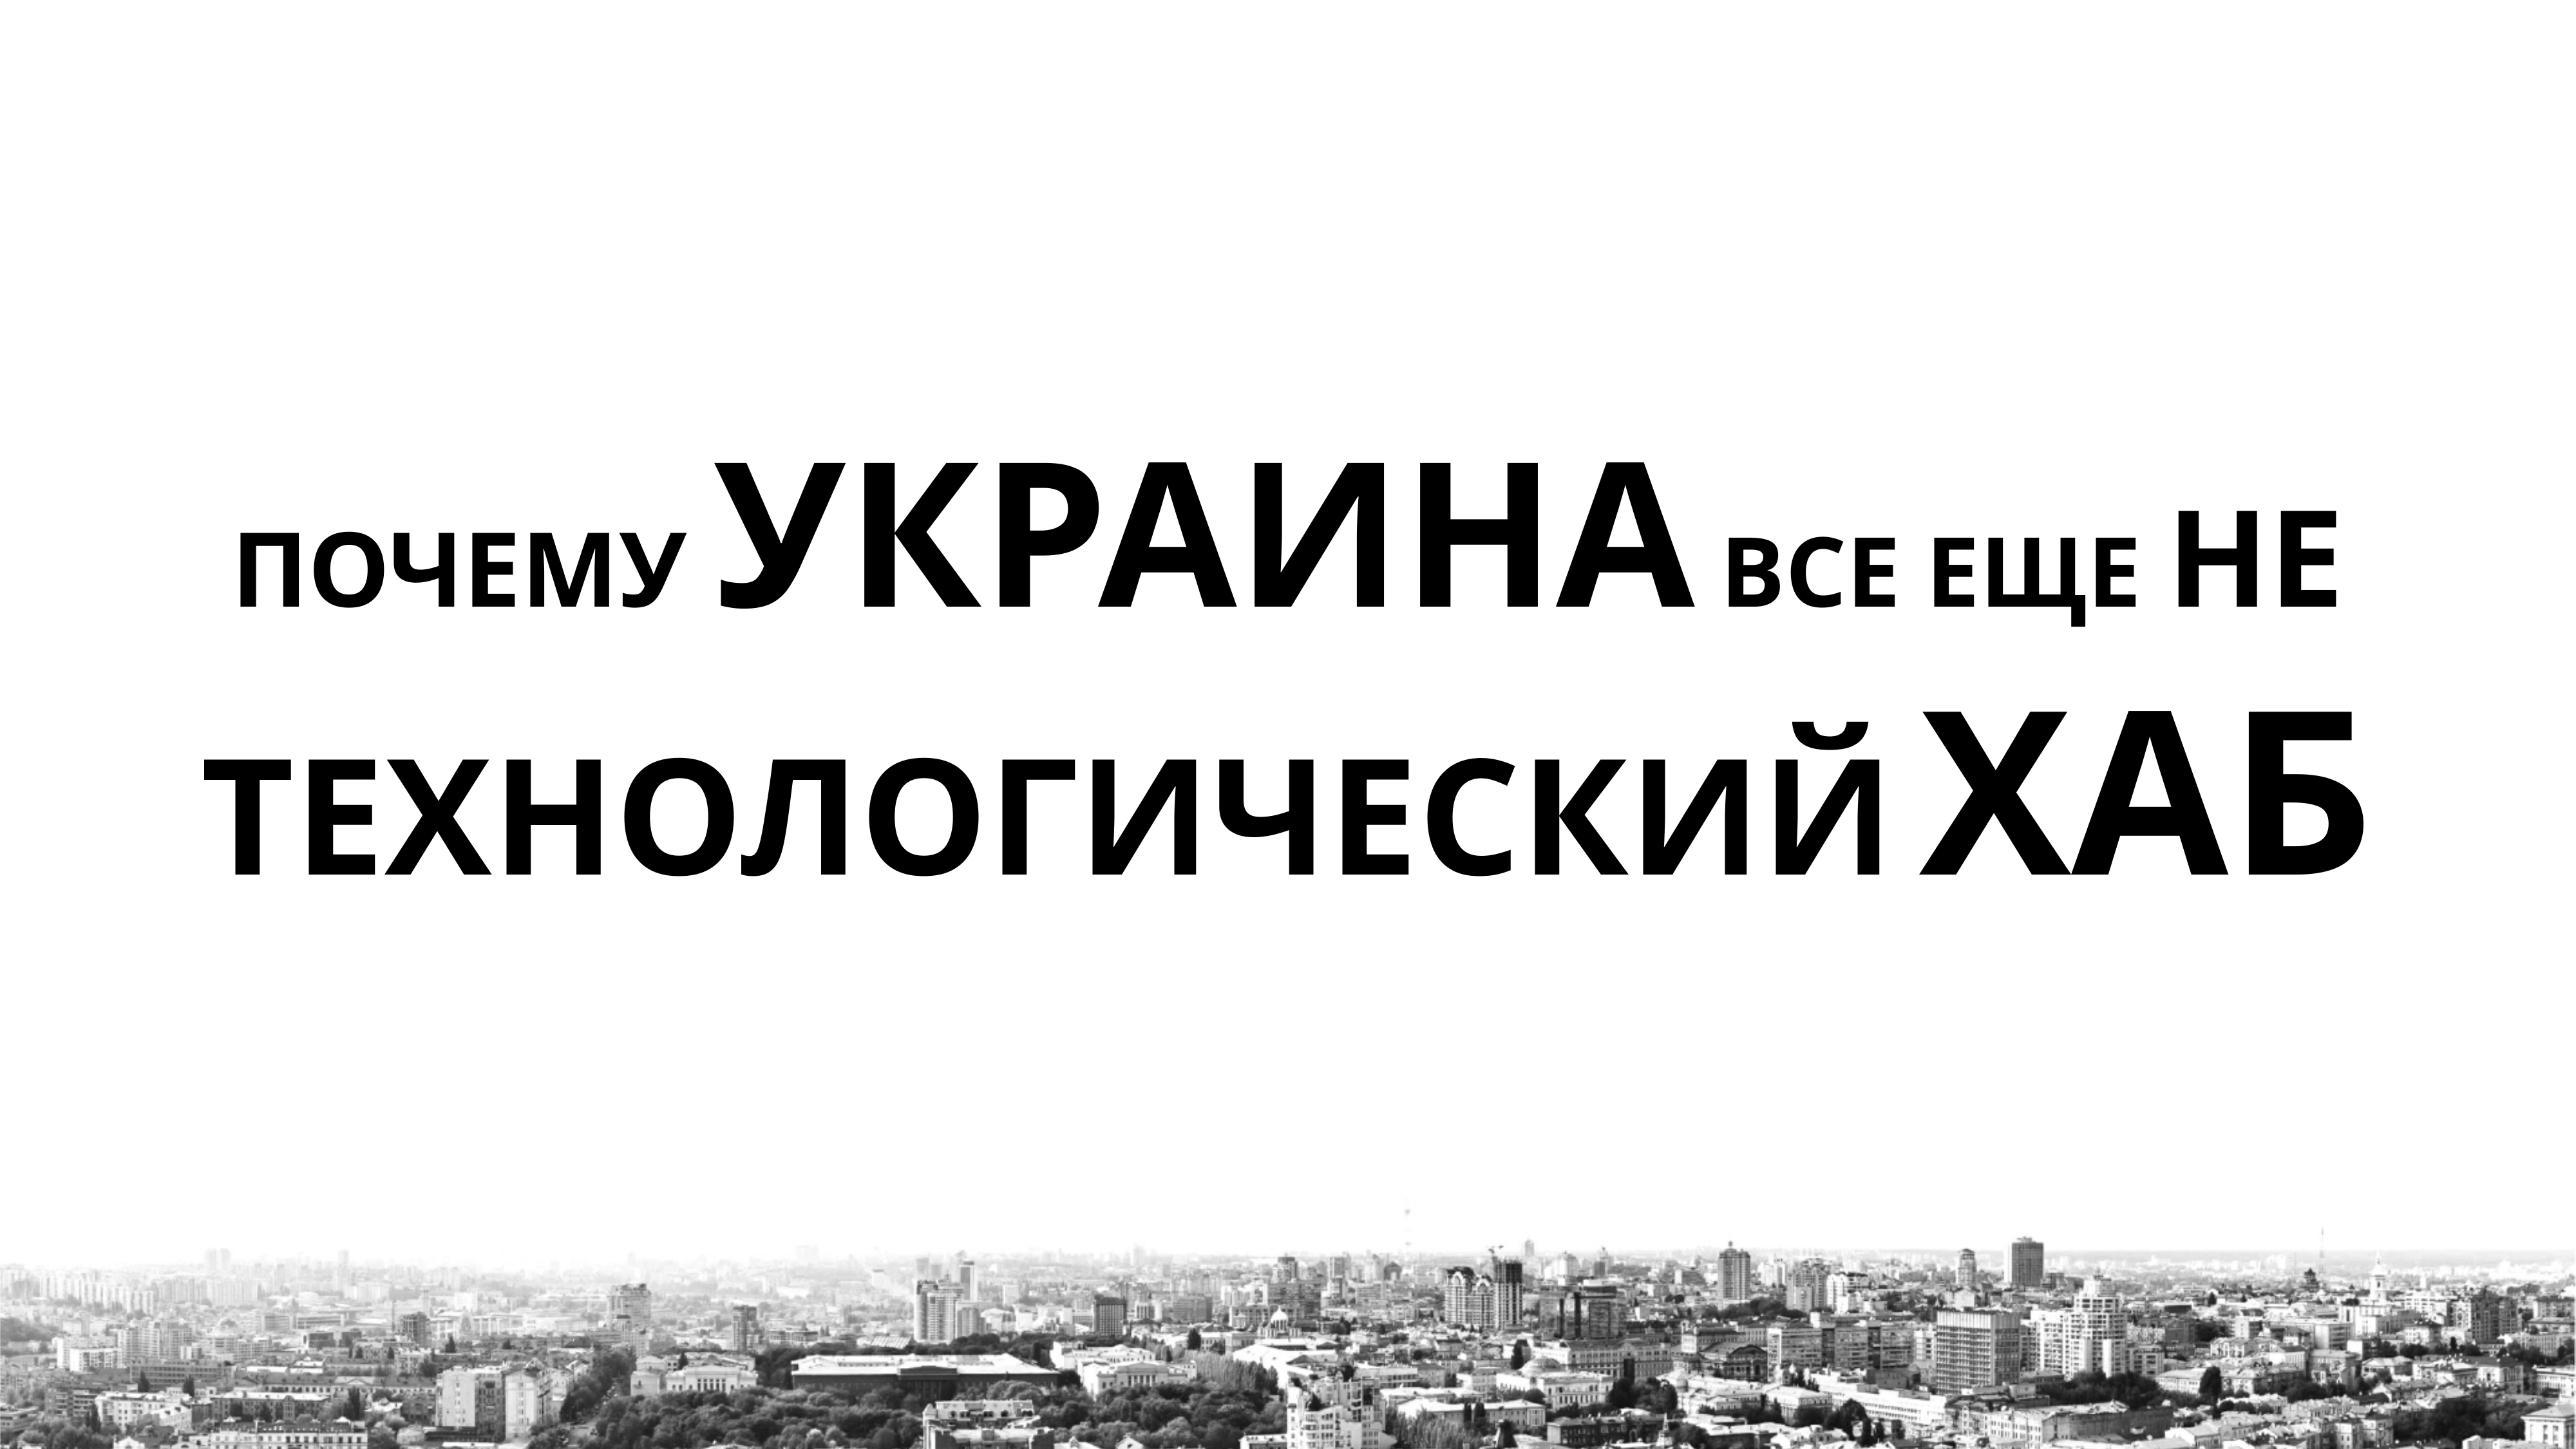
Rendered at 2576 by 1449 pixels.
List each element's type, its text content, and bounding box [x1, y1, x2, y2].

picture [0, 1033, 2576, 1449]
title почему украина все еще не технологический хаб [168, 301, 2408, 1025]
